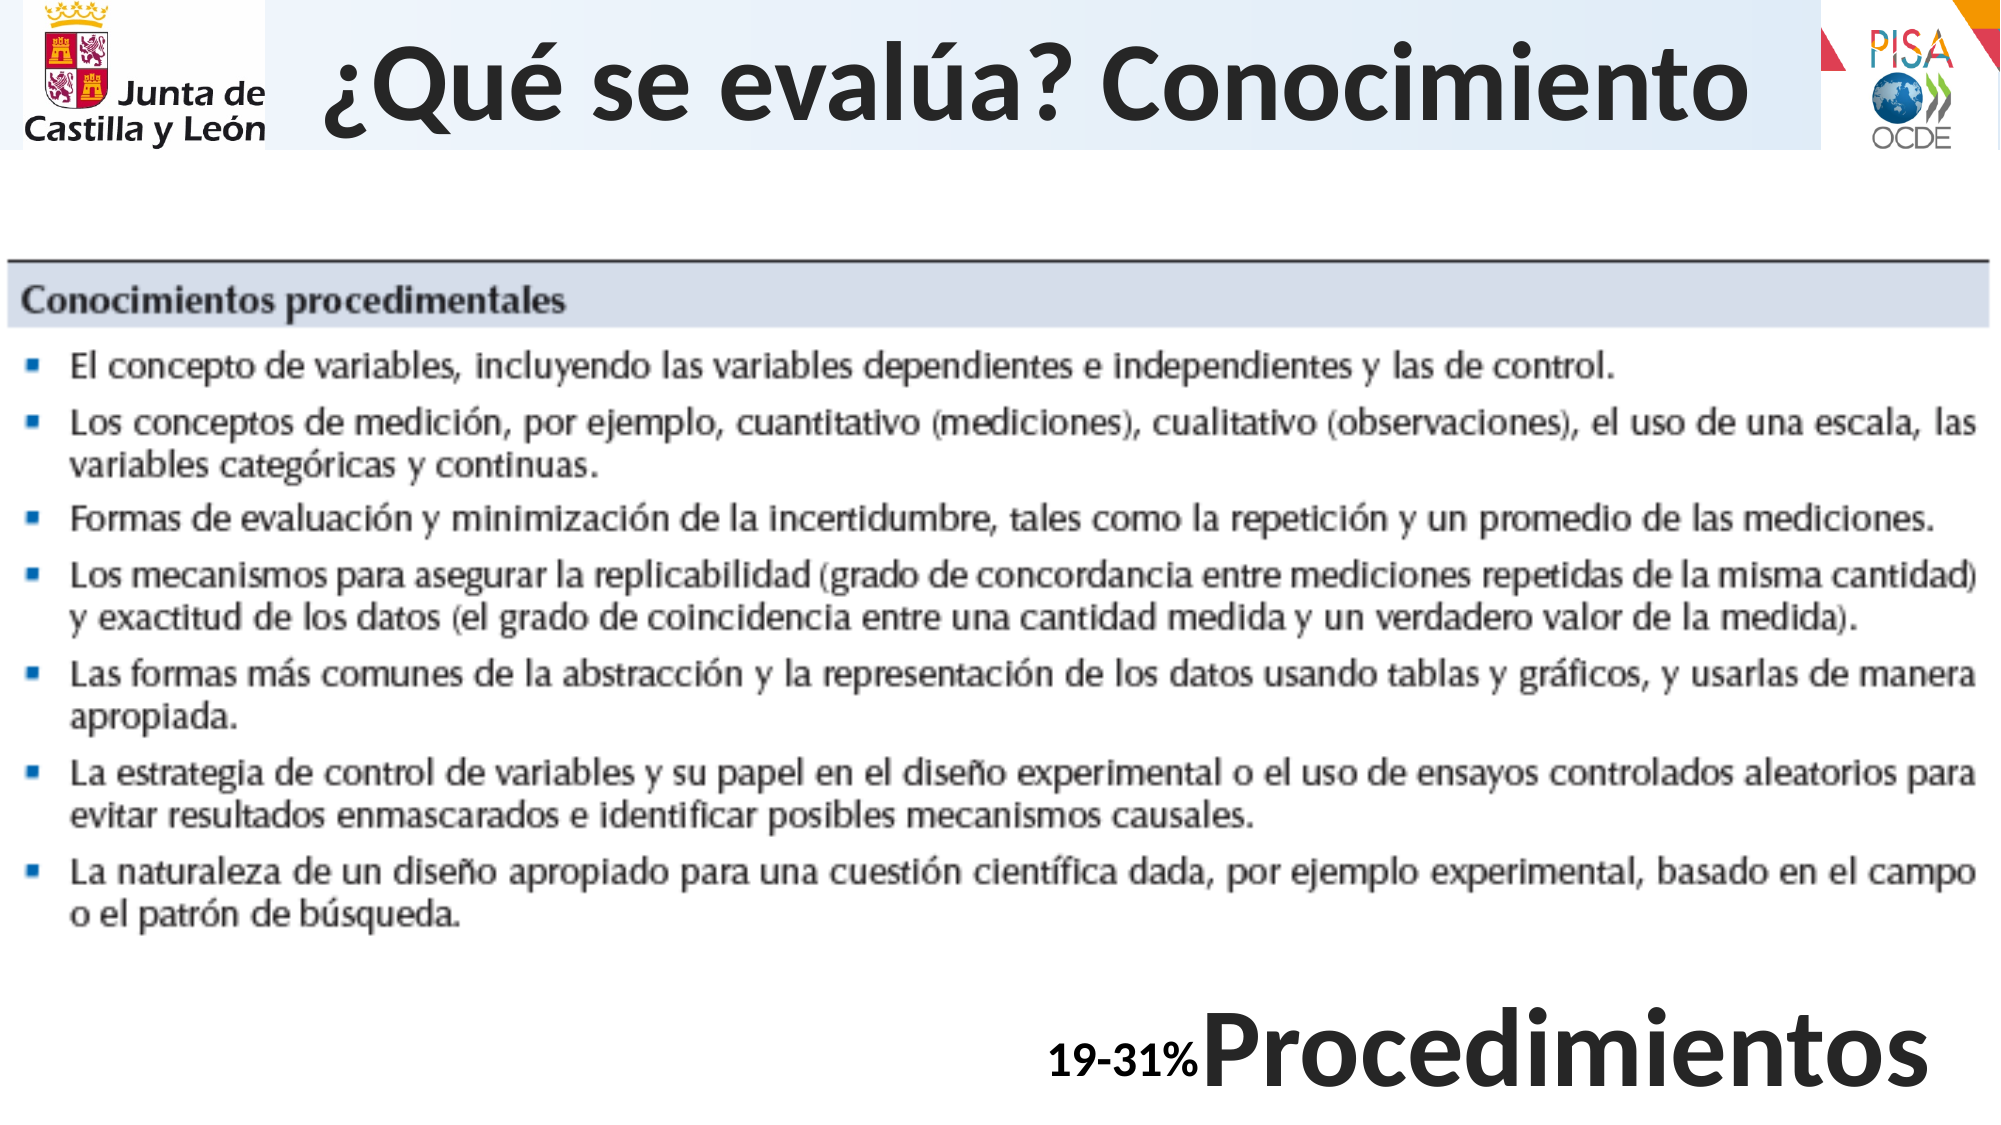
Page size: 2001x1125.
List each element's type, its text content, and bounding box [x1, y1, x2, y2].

text_box 19-31% [1031, 1019, 1428, 1094]
picture [1821, 0, 2000, 150]
text_box Procedimientos [1183, 966, 2000, 1125]
text_box ¿Qué se evalúa? Conocimiento [300, 0, 1797, 258]
picture [23, 0, 265, 150]
picture [0, 258, 1993, 950]
